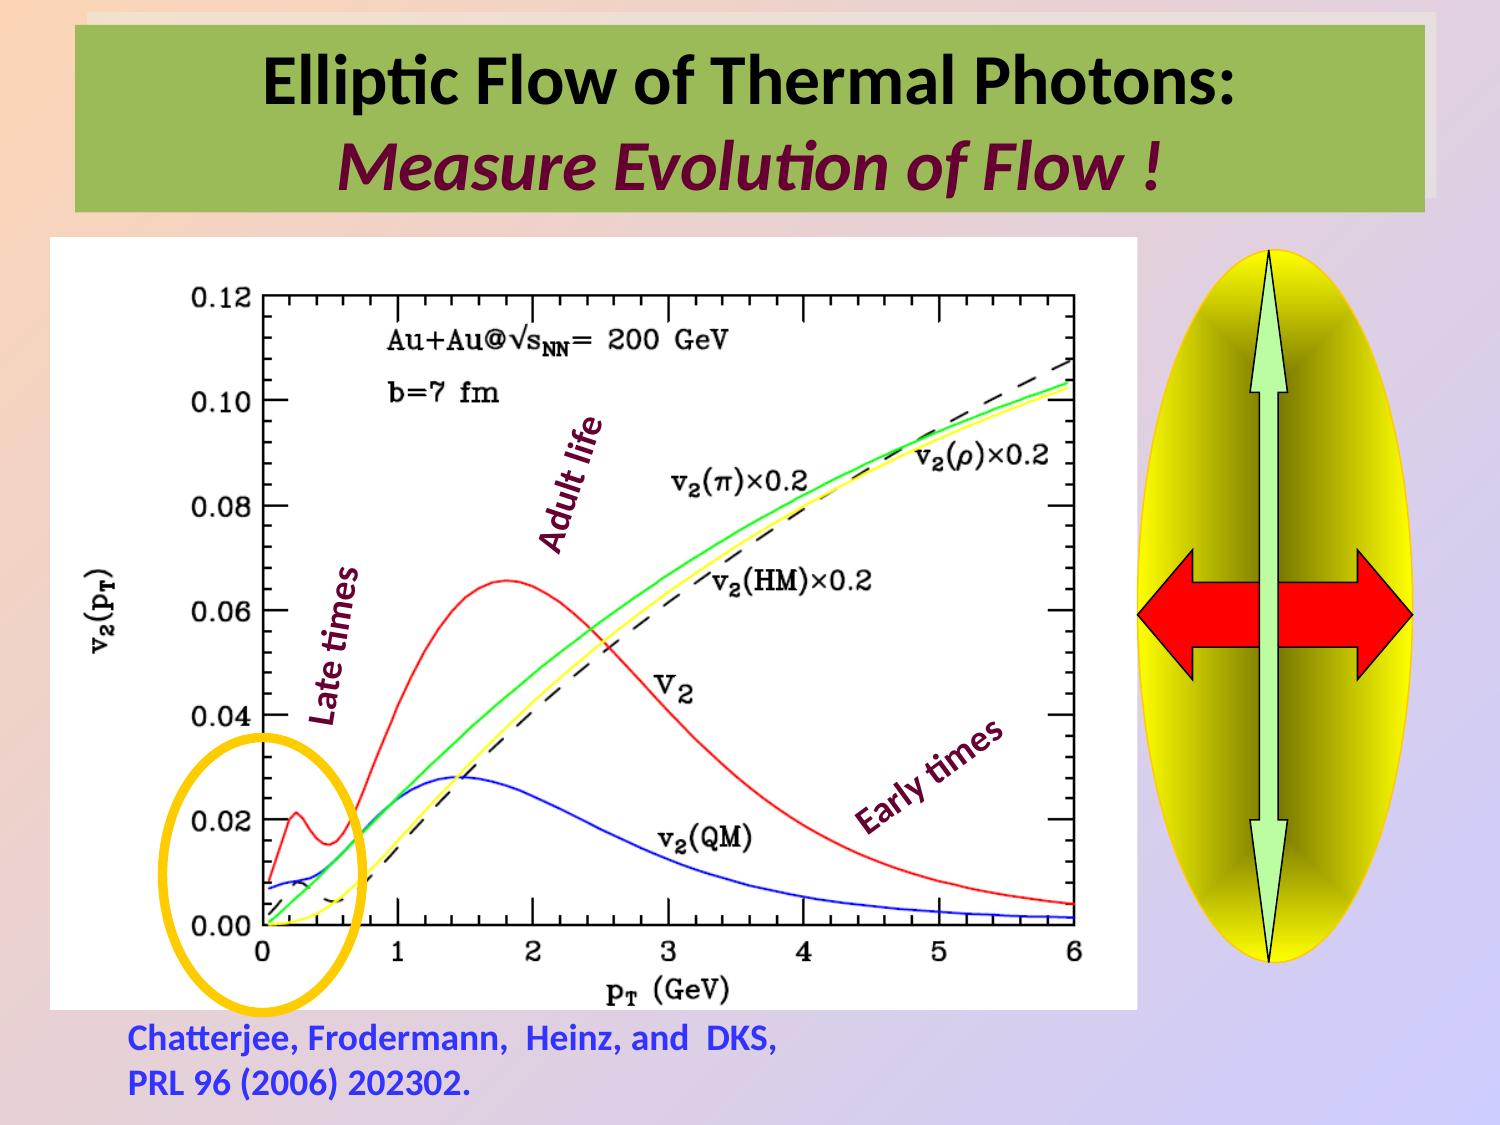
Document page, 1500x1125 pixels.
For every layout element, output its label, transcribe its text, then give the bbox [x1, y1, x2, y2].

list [49, 237, 1138, 1010]
text_box [1269, 249, 1413, 614]
text_box [1269, 616, 1413, 963]
text_box [1141, 621, 1268, 962]
text_box [1279, 549, 1413, 680]
title Elliptic Flow of Thermal Photons: Measure Evolution of Flow ! [75, 24, 1425, 213]
text_box Chatterjee, Frodermann, Heinz, and DKS, PRL 96 (2006) 202302. [113, 1018, 794, 1111]
text_box [1141, 250, 1268, 609]
text_box [1250, 249, 1288, 963]
text_box [1141, 549, 1259, 680]
